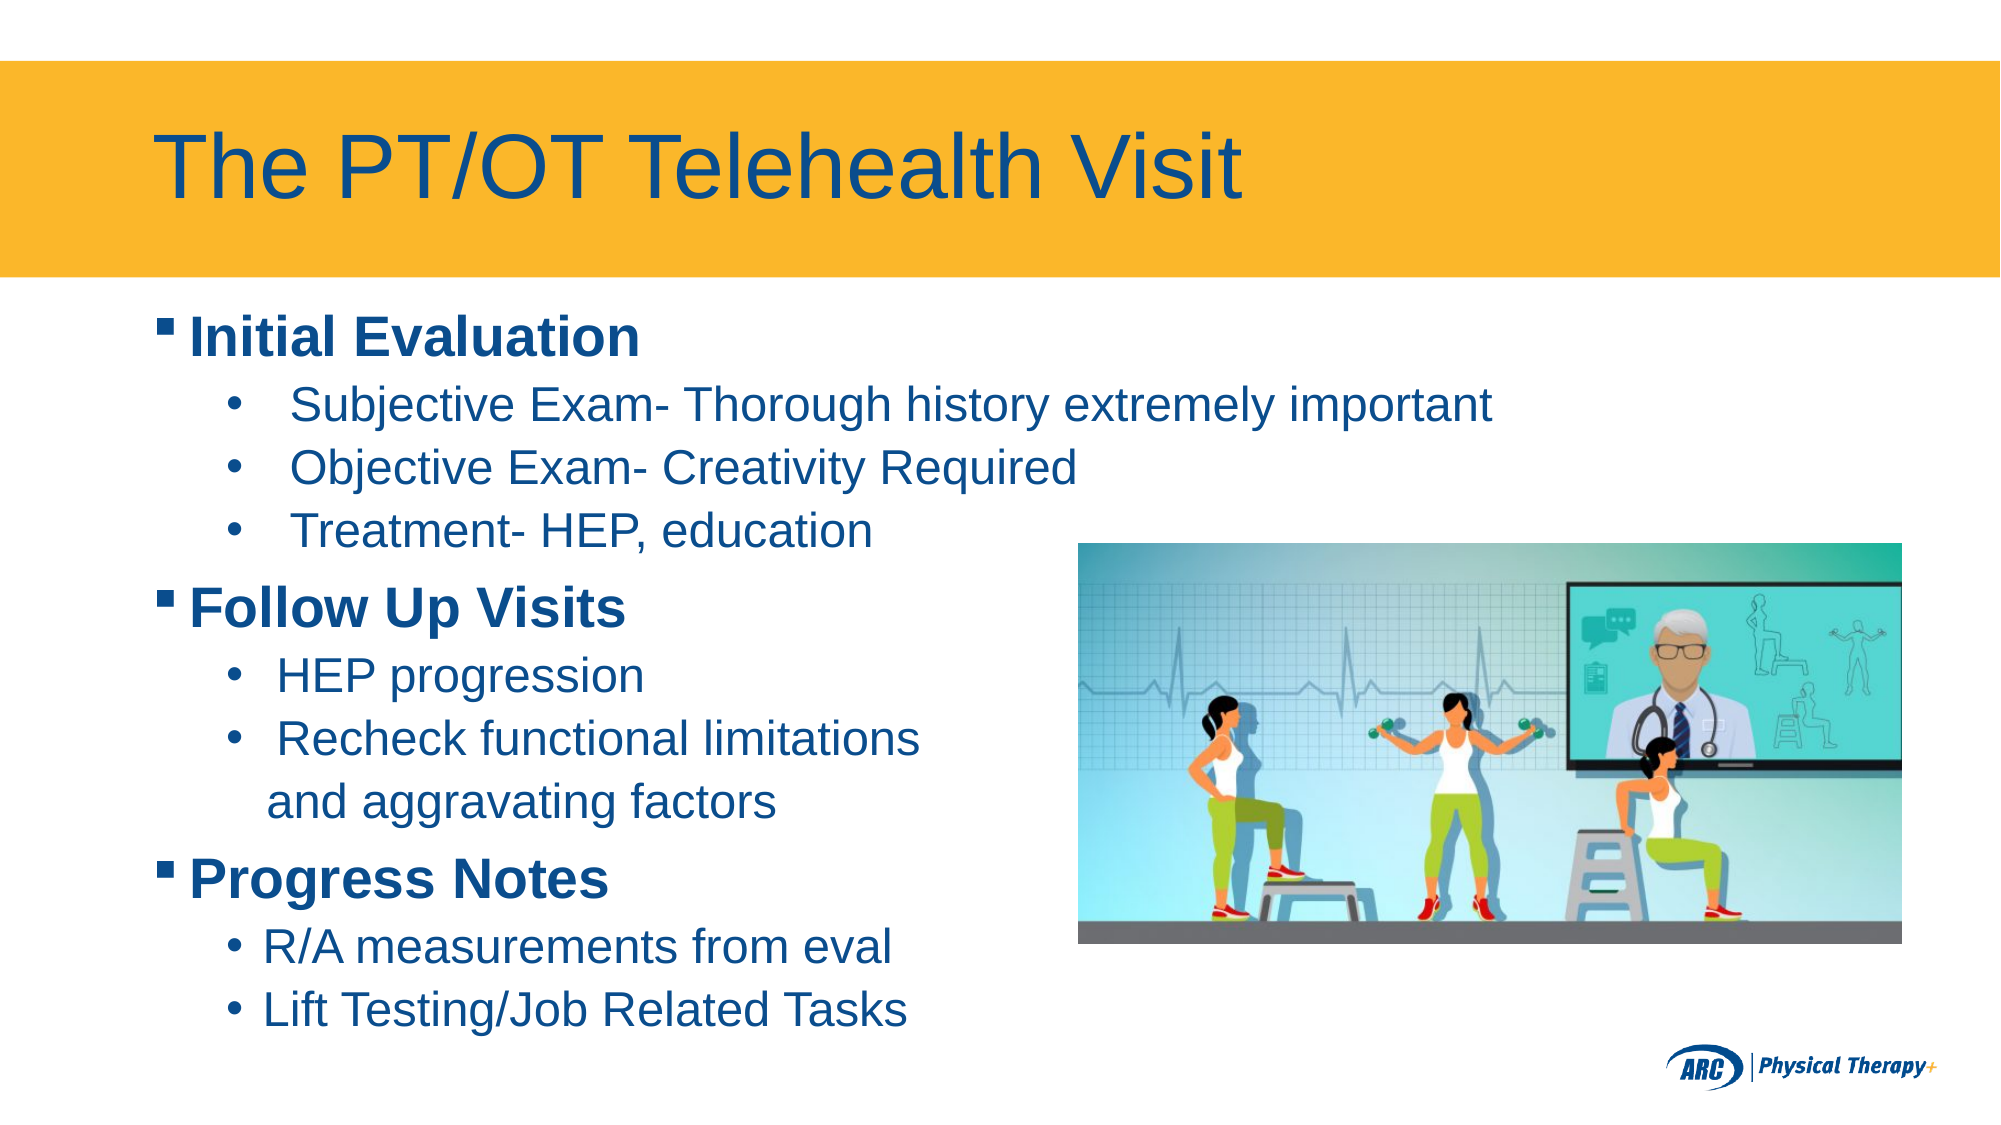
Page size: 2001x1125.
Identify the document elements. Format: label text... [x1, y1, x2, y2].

title The PT/OT Telehealth Visit [137, 59, 1863, 278]
list Initial Evaluation Subjective Exam- Thorough history extremely important Objective Exam- Creativity Required Treatment- HEP, education Follow Up Visits HEP progression Recheck functional limitations and aggravating factors Progress Notes R/A measurements from eval Lift Testing/Job Related Tasks [137, 299, 1863, 1050]
picture [1078, 543, 1902, 944]
picture [1665, 1042, 1938, 1093]
